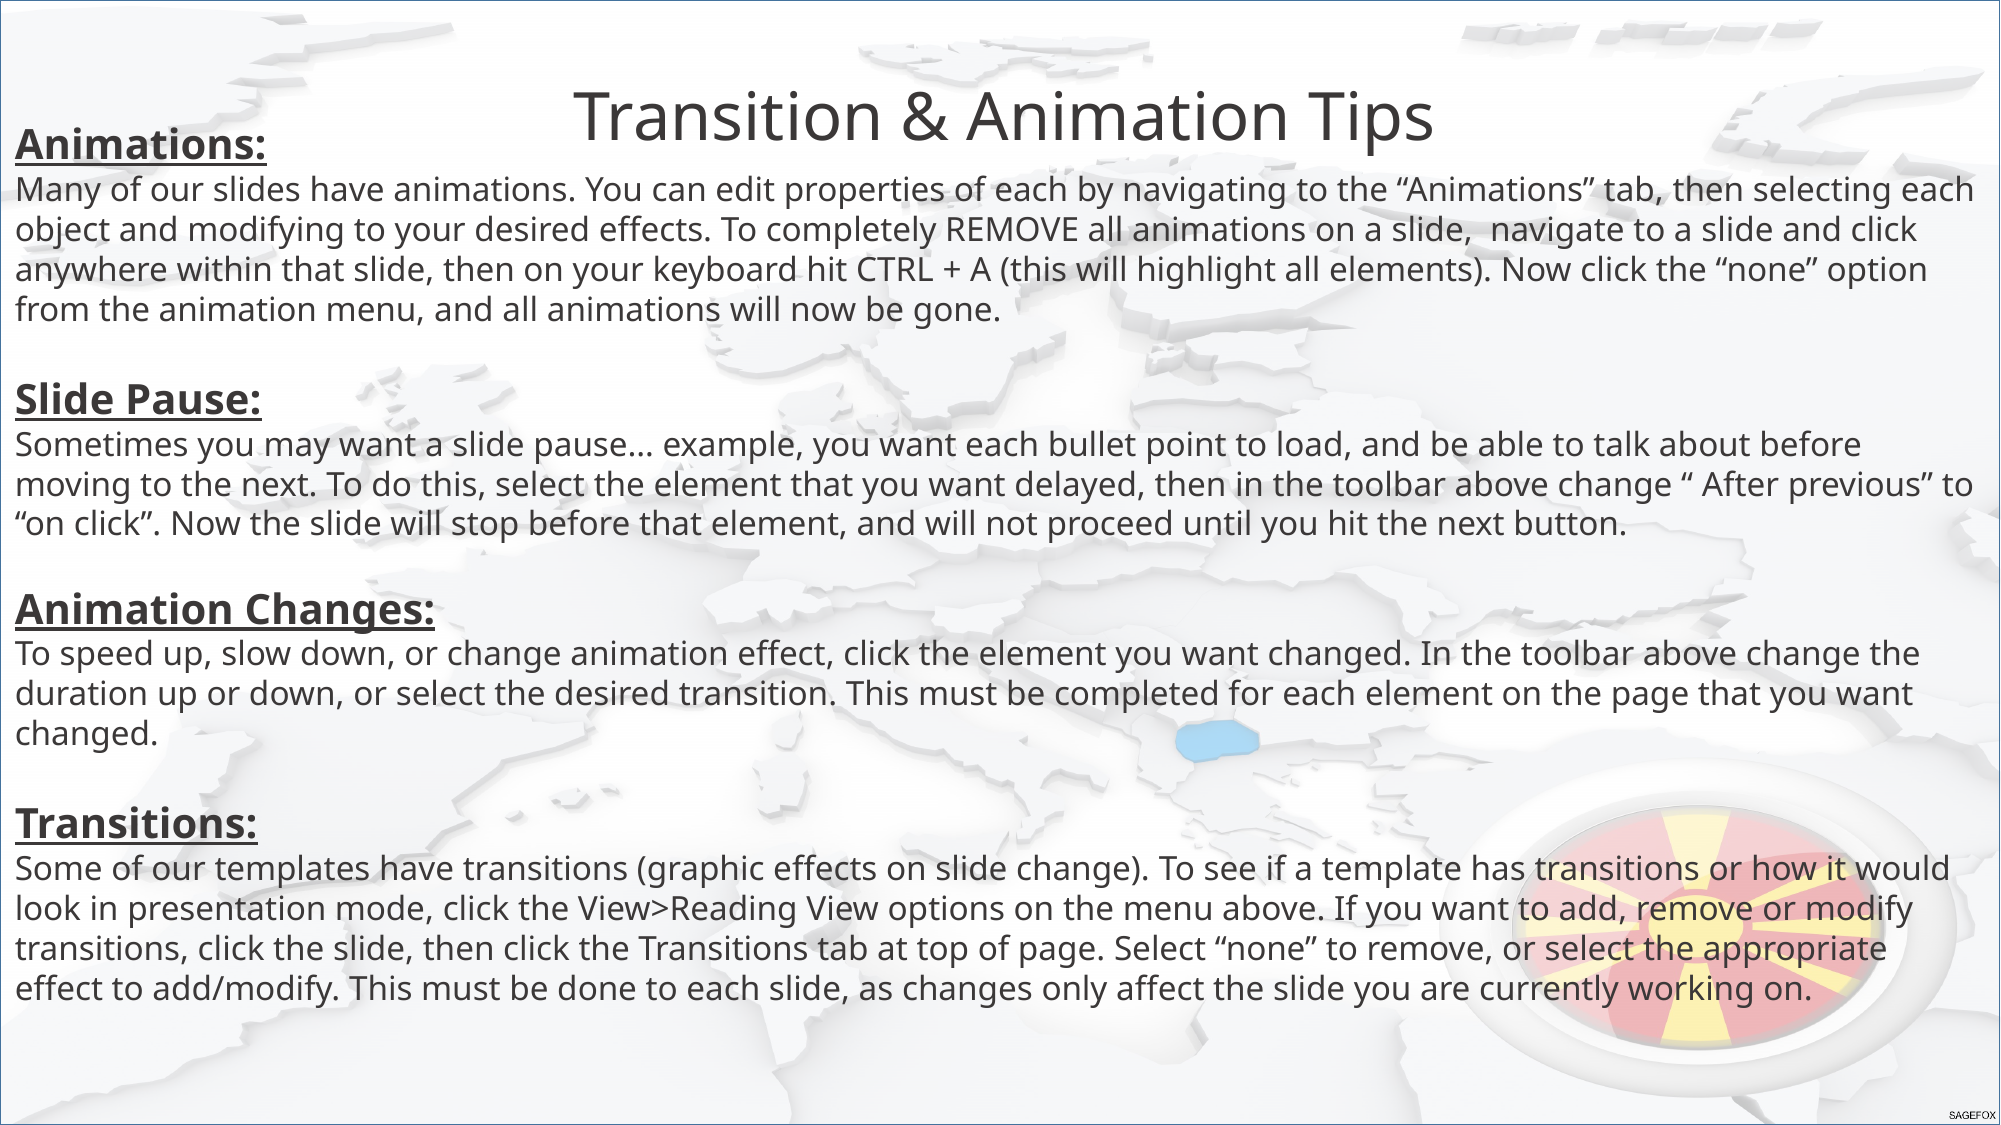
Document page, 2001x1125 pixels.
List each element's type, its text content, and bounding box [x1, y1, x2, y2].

title Transition & Animation Tips [477, 59, 1532, 177]
text_box Animations: Many of our slides have animations. You can edit properties of each by navigating to the “Animations” tab, then selecting each object and modifying to your desired effects. To completely REMOVE all animations on a slide, navigate to a slide and click anywhere within that slide, then on your keyboard hit CTRL + A (this will highlight all elements). Now click the “none” option from the animation menu, and all animations will now be gone. Slide Pause: Sometimes you may want a slide pause… example, you want each bullet point to load, and be able to talk about before moving to the next. To do this, select the element that you want delayed, then in the toolbar above change “ After previous” to “on click”. Now the slide will stop before that element, and will not proceed until you hit the next button. Animation Changes: To speed up, slow down, or change animation effect, click the element you want changed. In the toolbar above change the duration up or down, or select the desired transition. This must be completed for each element on the page that you want changed. Transitions: Some of our templates have transitions (graphic effects on slide change). To see if a template has transitions or how it would look in presentation mode, click the View>Reading View options on the menu above. If you want to add, remove or modify transitions, click the slide, then click the Transitions tab at top of page. Select “none” to remove, or select the appropriate effect to add/modify. This must be done to each slide, as changes only affect the slide you are currently working on. [0, 0, 2000, 1125]
